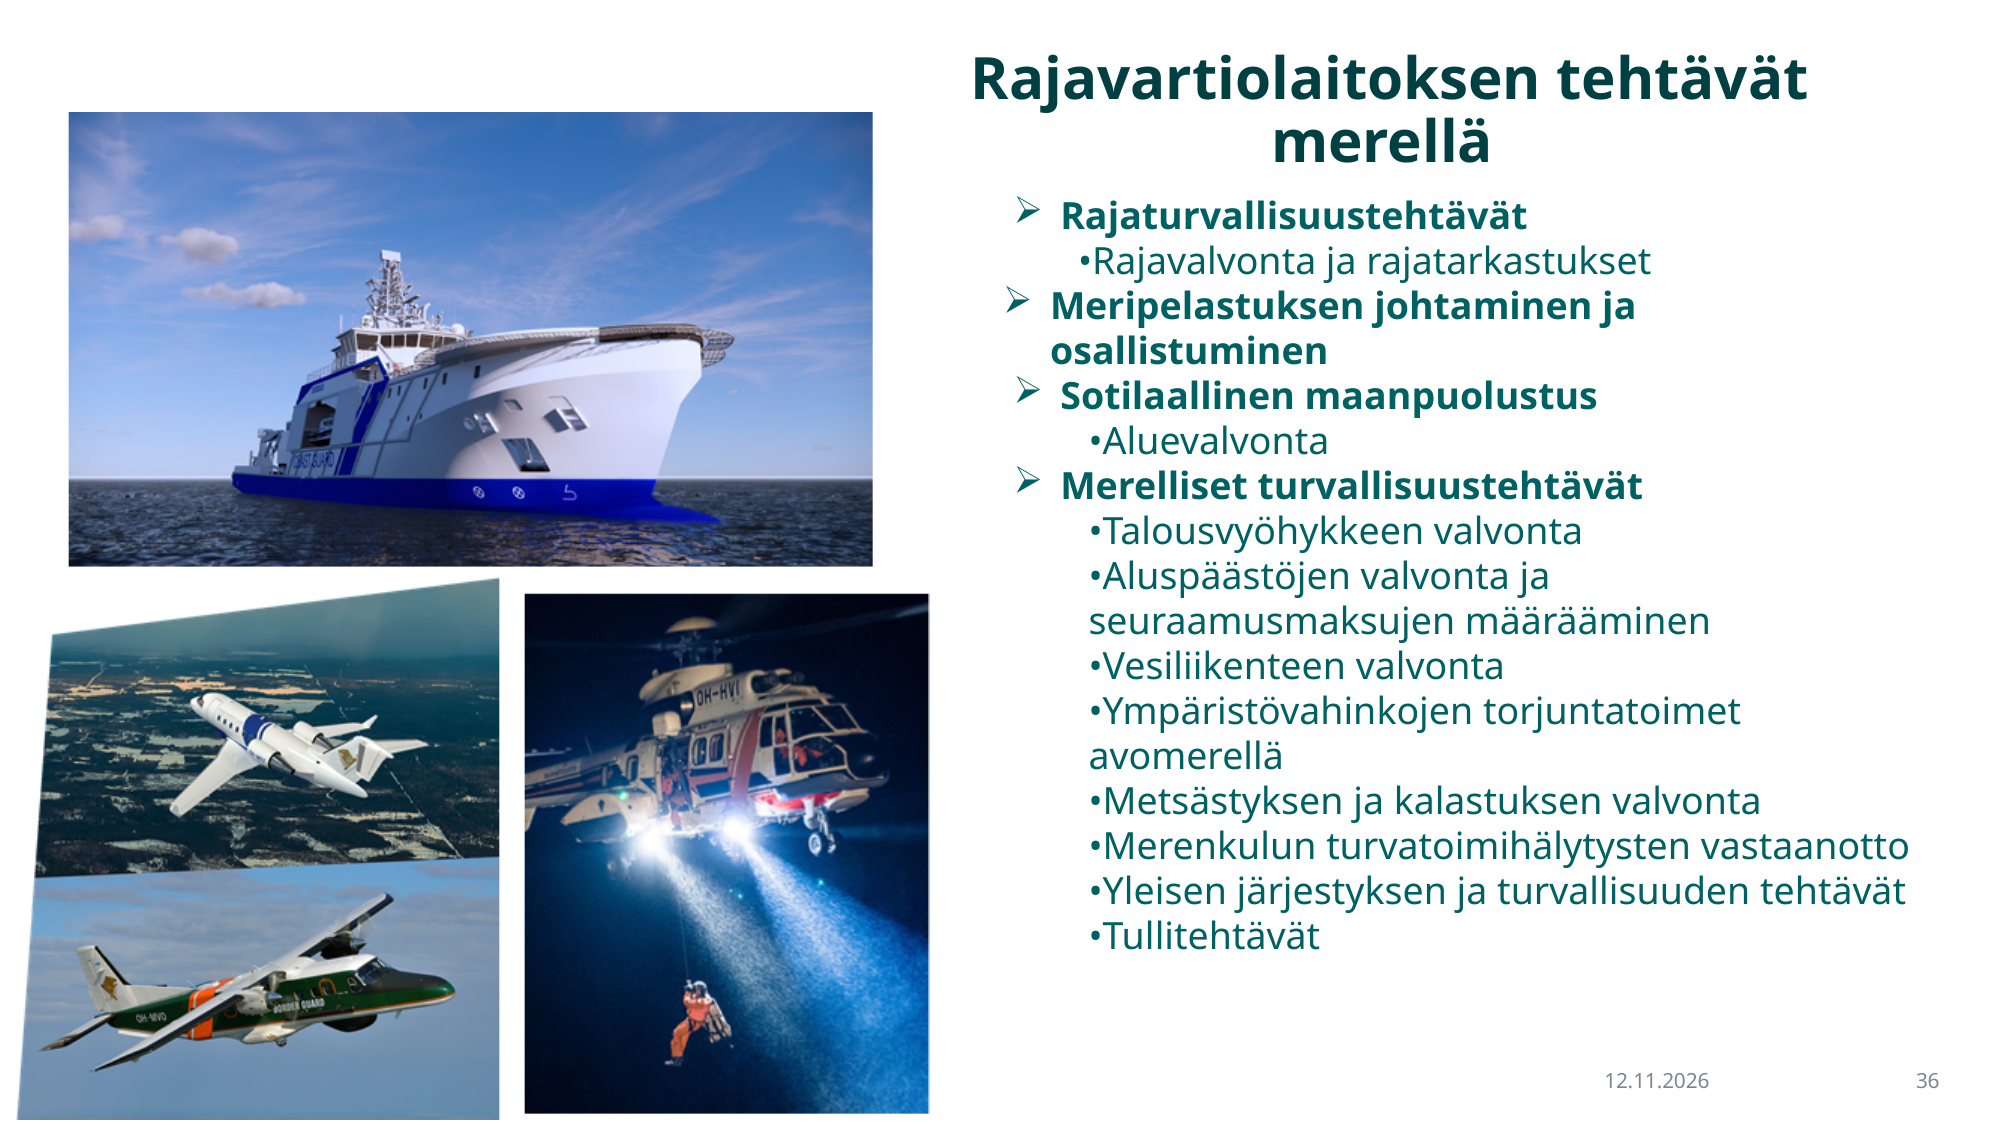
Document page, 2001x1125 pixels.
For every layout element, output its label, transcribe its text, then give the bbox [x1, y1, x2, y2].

slide_number 36 [1854, 1060, 1955, 1103]
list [0, 112, 930, 1120]
text_box Rajaturvallisuustehtävät •Rajavalvonta ja rajatarkastukset Meripelastuksen johtaminen ja osallistuminen Sotilaallinen maanpuolustus •Aluevalvonta Merelliset turvallisuustehtävät •Talousvyöhykkeen valvonta •Aluspäästöjen valvonta ja seuraamusmaksujen määrääminen •Vesiliikenteen valvonta •Ympäristövahinkojen torjuntatoimet avomerellä •Metsästyksen ja kalastuksen valvonta •Merenkulun turvatoimihälytysten vastaanotto •Yleisen järjestyksen ja turvallisuuden tehtävät •Tullitehtävät [941, 184, 1936, 1010]
title Rajavartiolaitoksen tehtävät merellä [838, 41, 1941, 224]
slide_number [1503, 1060, 1811, 1103]
